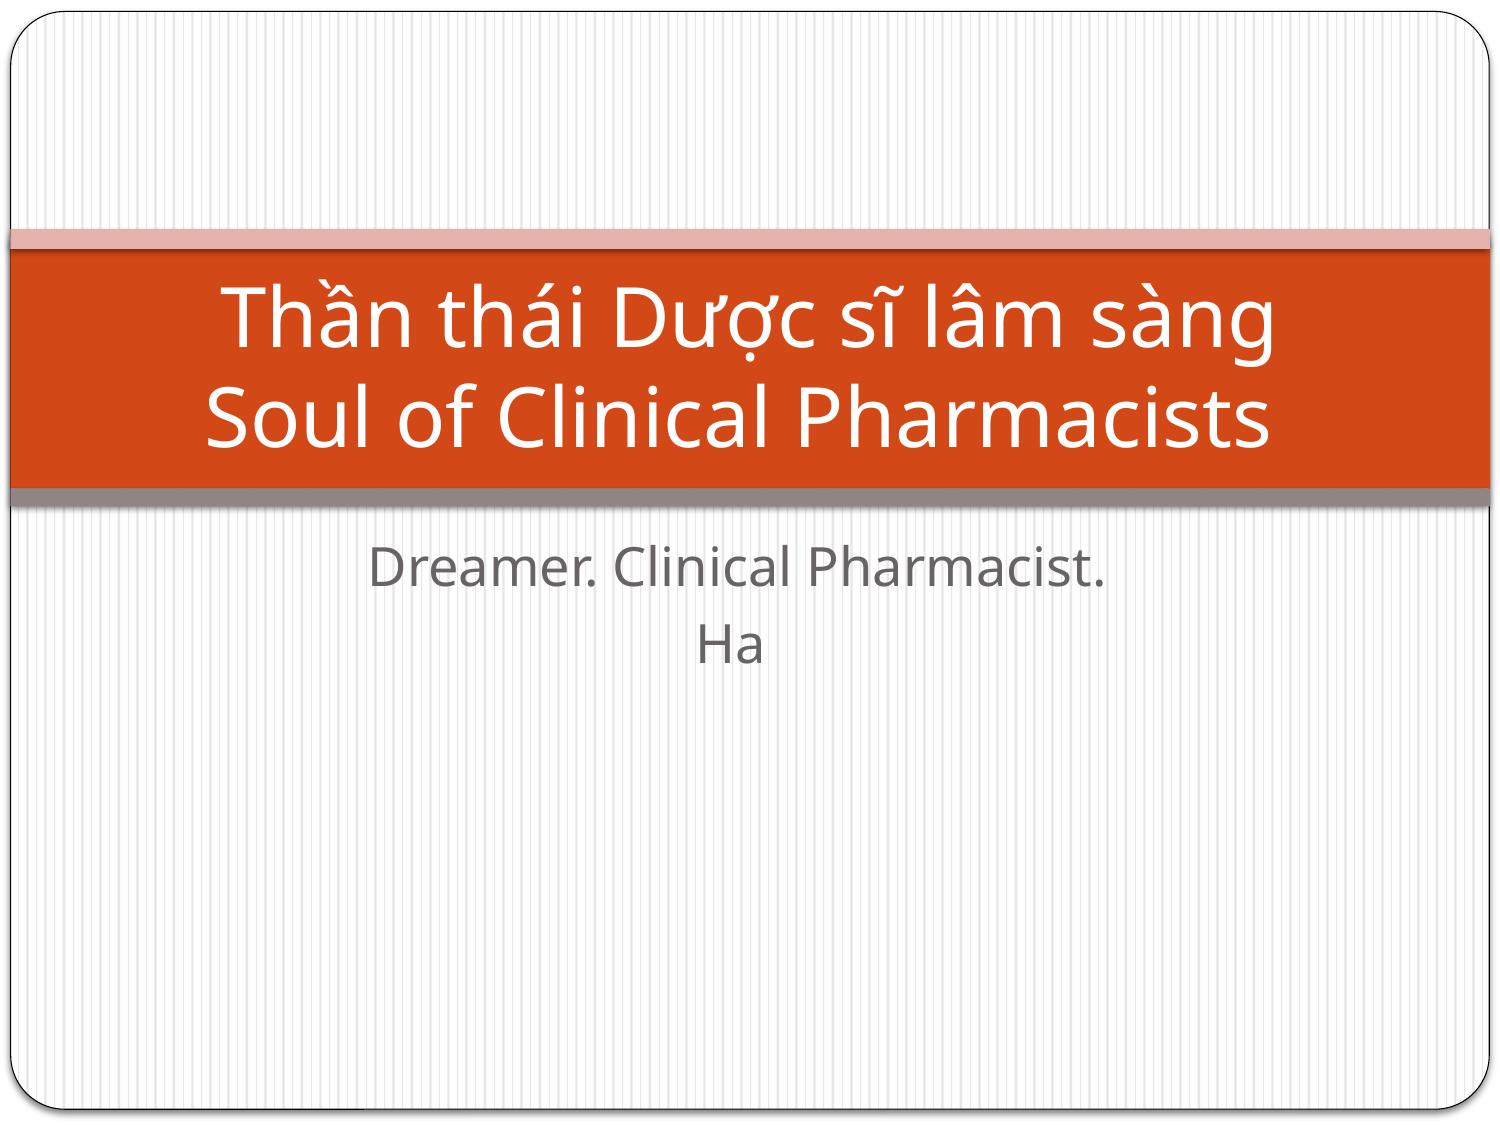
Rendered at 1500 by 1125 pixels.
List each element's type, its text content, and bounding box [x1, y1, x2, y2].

title Thần thái Dược sĩ lâm sàng Soul of Clinical Pharmacists [75, 247, 1425, 489]
subtitle Dreamer. Clinical Pharmacist. Ha [212, 525, 1263, 788]
